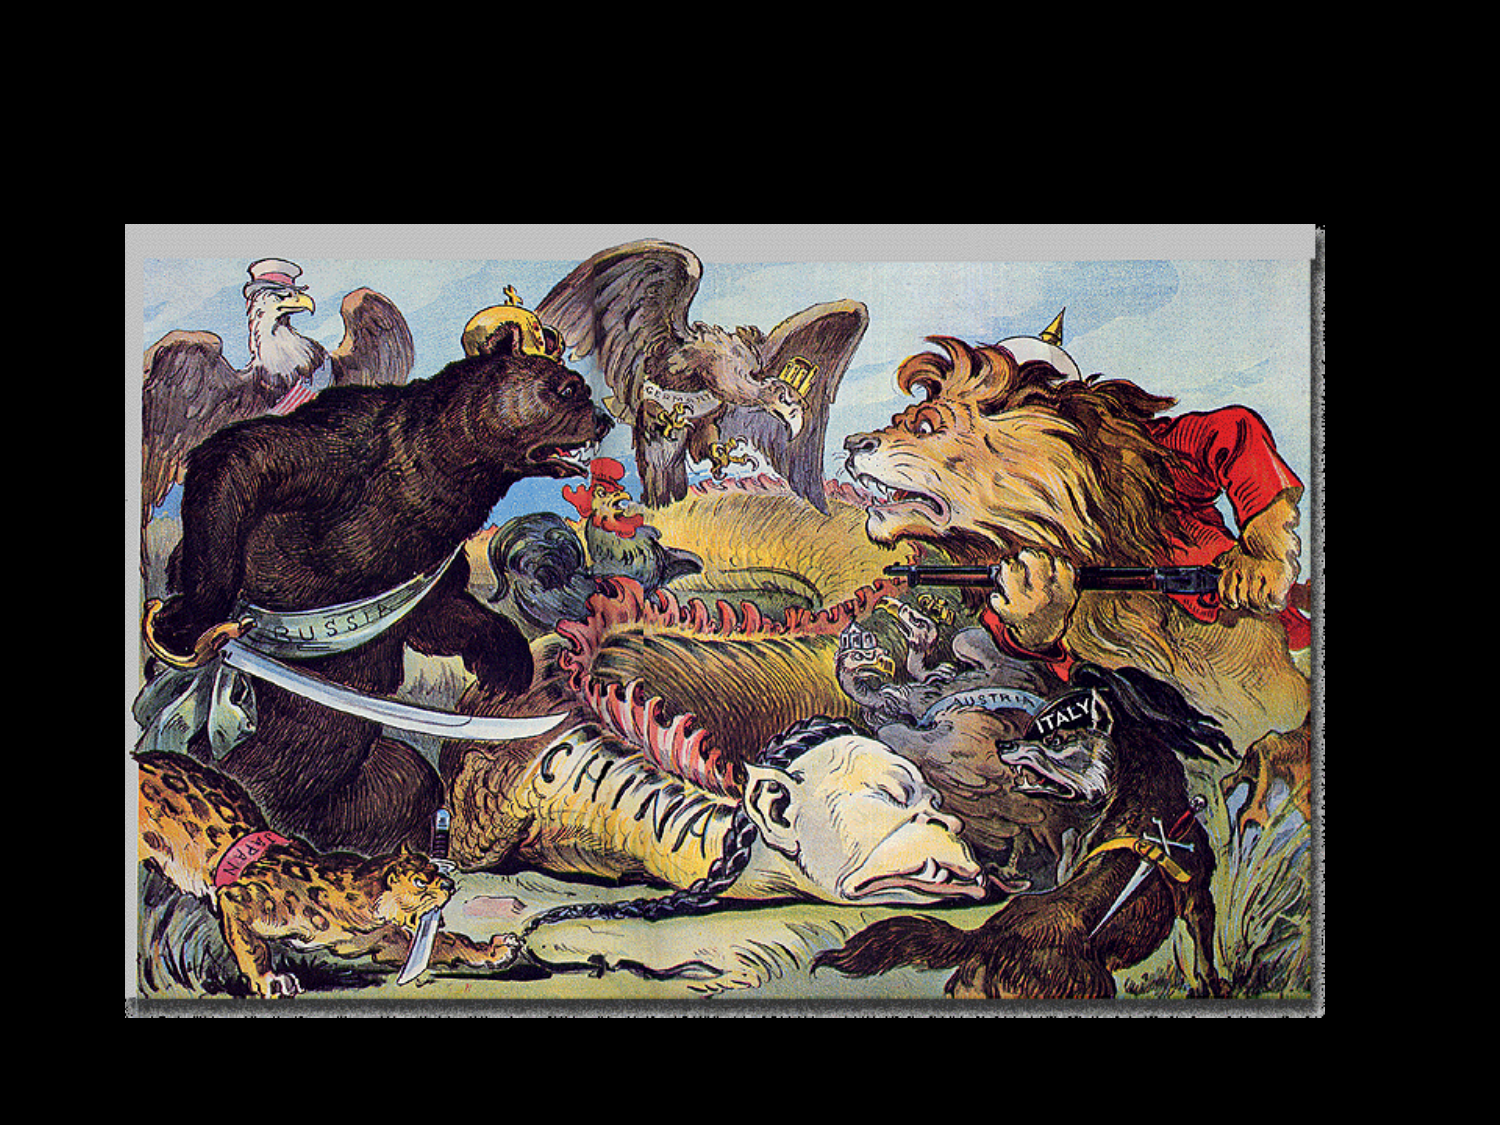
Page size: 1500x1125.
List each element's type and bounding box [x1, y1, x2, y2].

picture [124, 224, 1326, 1018]
